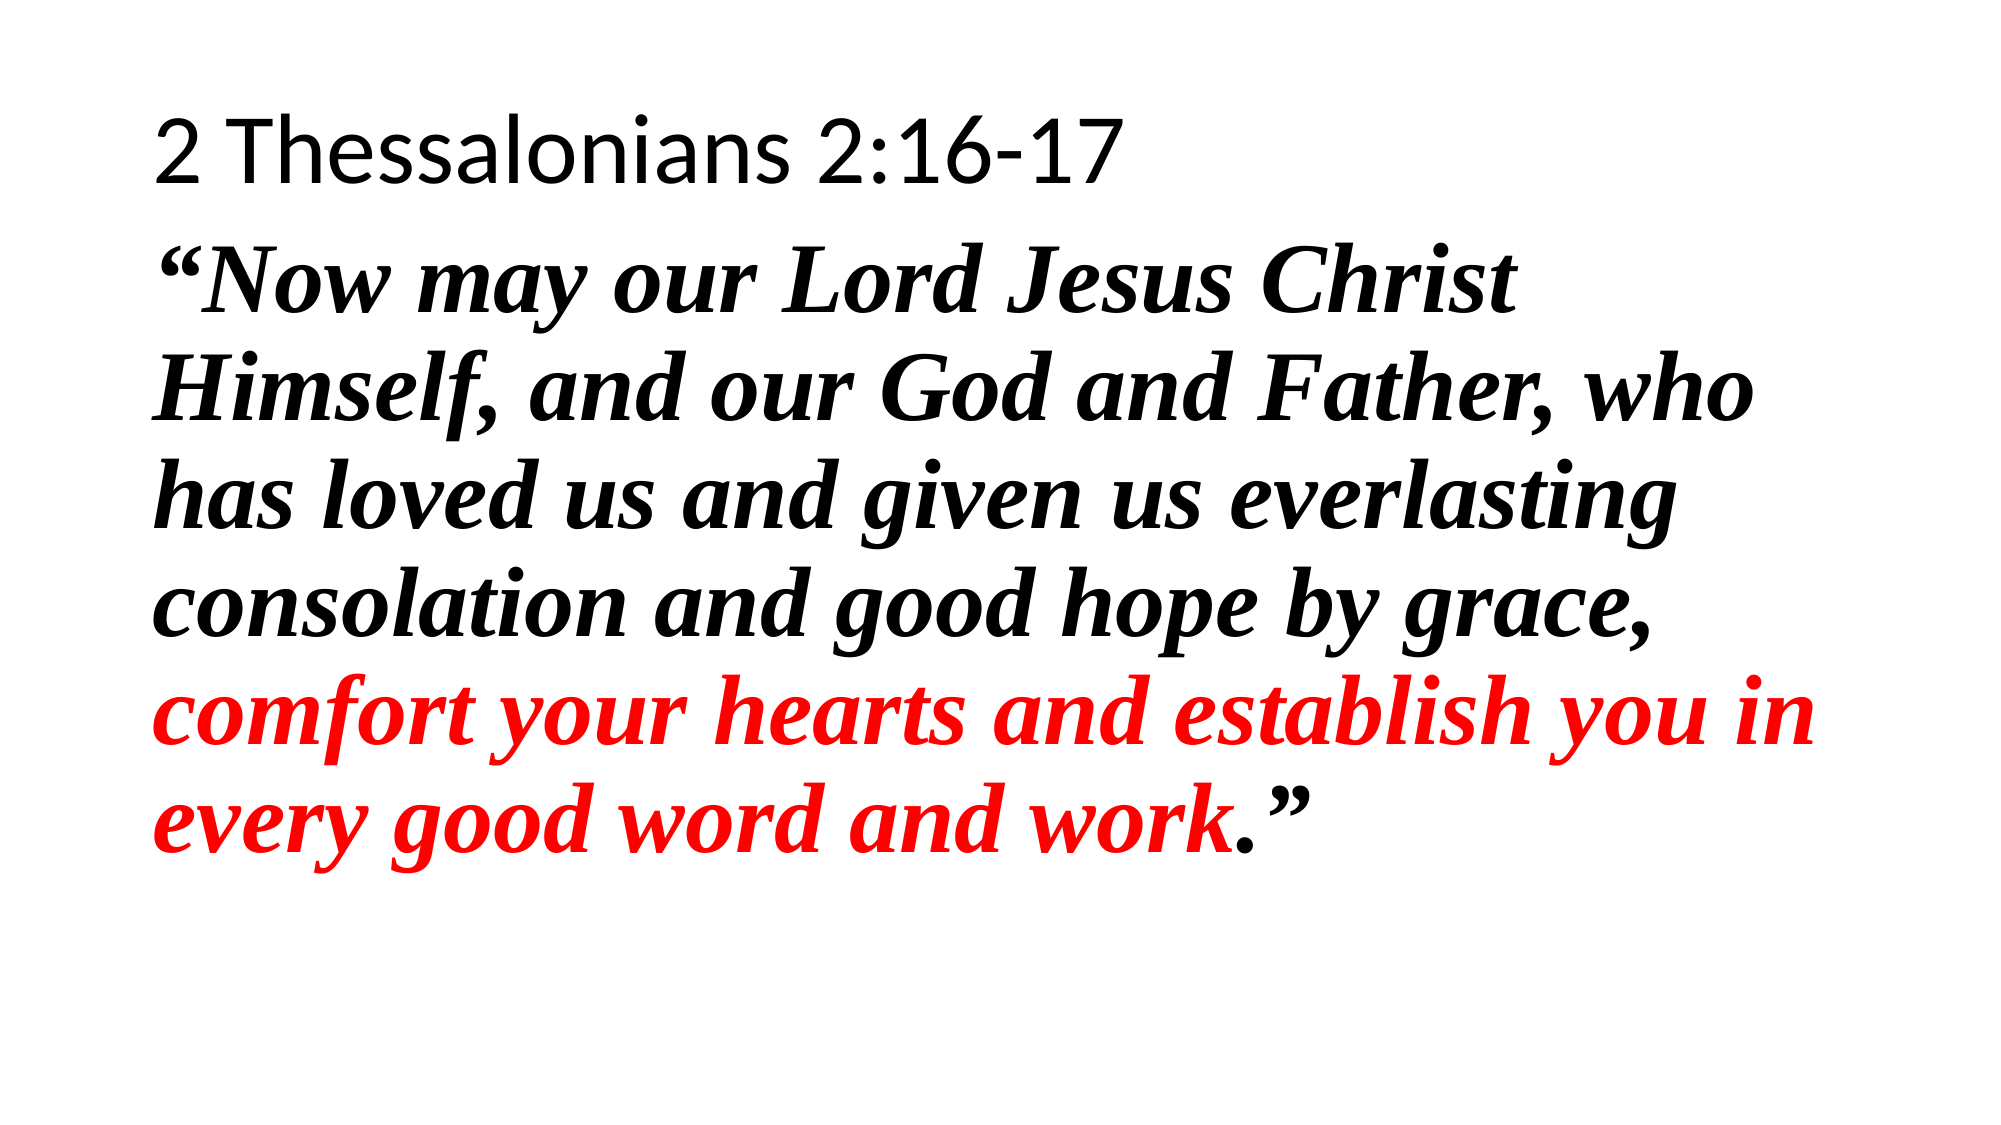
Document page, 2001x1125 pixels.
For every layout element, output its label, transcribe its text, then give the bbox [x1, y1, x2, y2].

list 2 Thessalonians 2:16-17 “Now may our Lord Jesus Christ Himself, and our God and Father, who has loved us and given us everlasting consolation and good hope by grace, comfort your hearts and establish you in every good word and work.” [137, 90, 1863, 1014]
